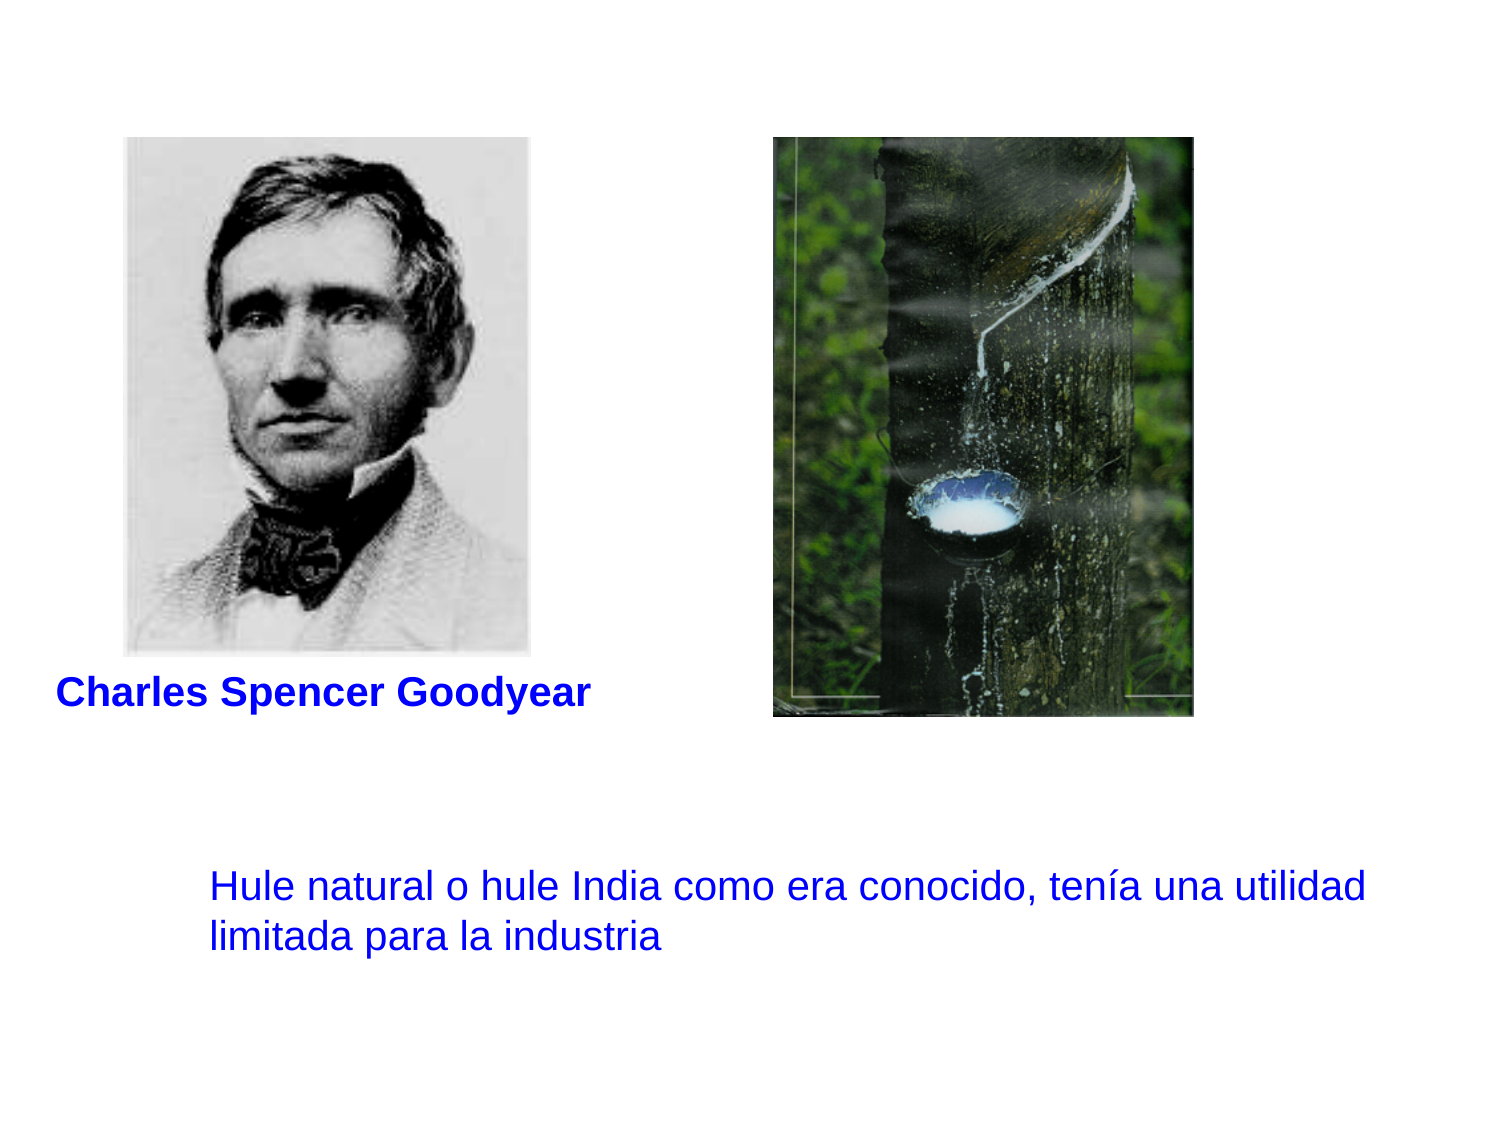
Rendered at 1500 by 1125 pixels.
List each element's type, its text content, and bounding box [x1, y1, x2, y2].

text_box Charles Spencer Goodyear [40, 657, 618, 722]
picture [773, 136, 1194, 717]
picture [123, 136, 531, 657]
text_box Hule natural o hule India como era conocido, tenía una utilidad limitada para la industria [194, 851, 1447, 967]
